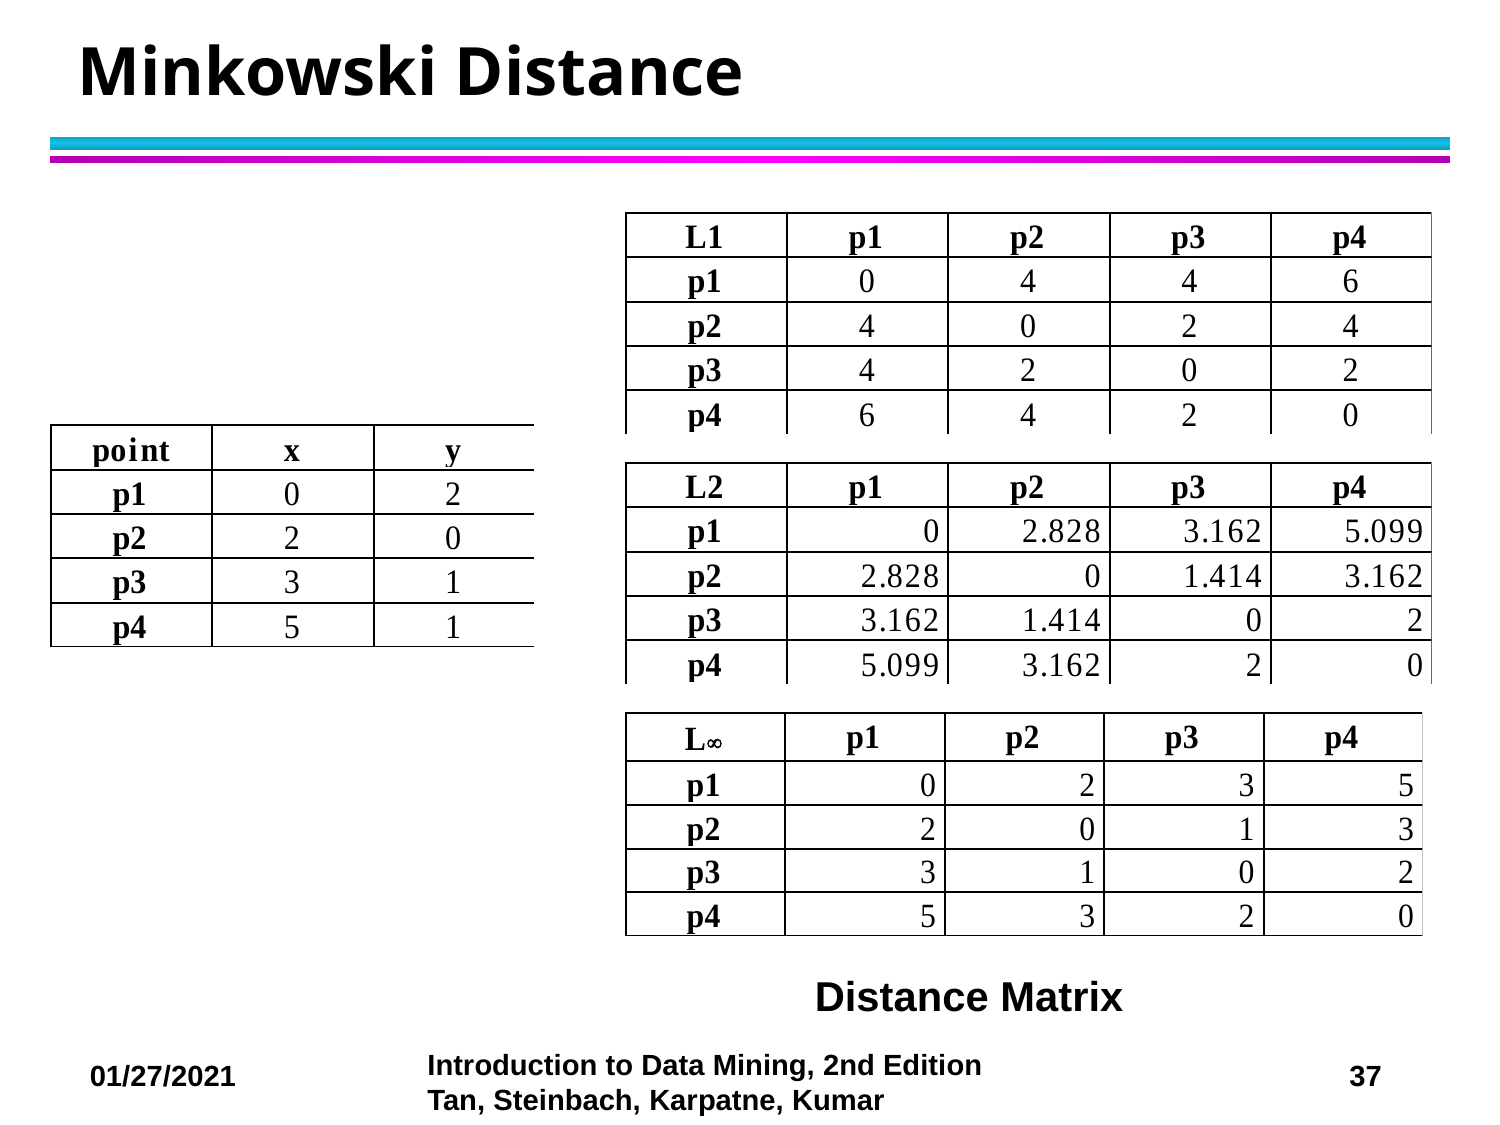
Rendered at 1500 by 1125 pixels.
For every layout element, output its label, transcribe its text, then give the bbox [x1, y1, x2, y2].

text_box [624, 711, 1425, 938]
title Minkowski Distance [62, 24, 1421, 116]
text_box Distance Matrix [800, 962, 1150, 1028]
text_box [49, 424, 537, 649]
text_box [624, 461, 1434, 687]
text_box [624, 211, 1434, 437]
